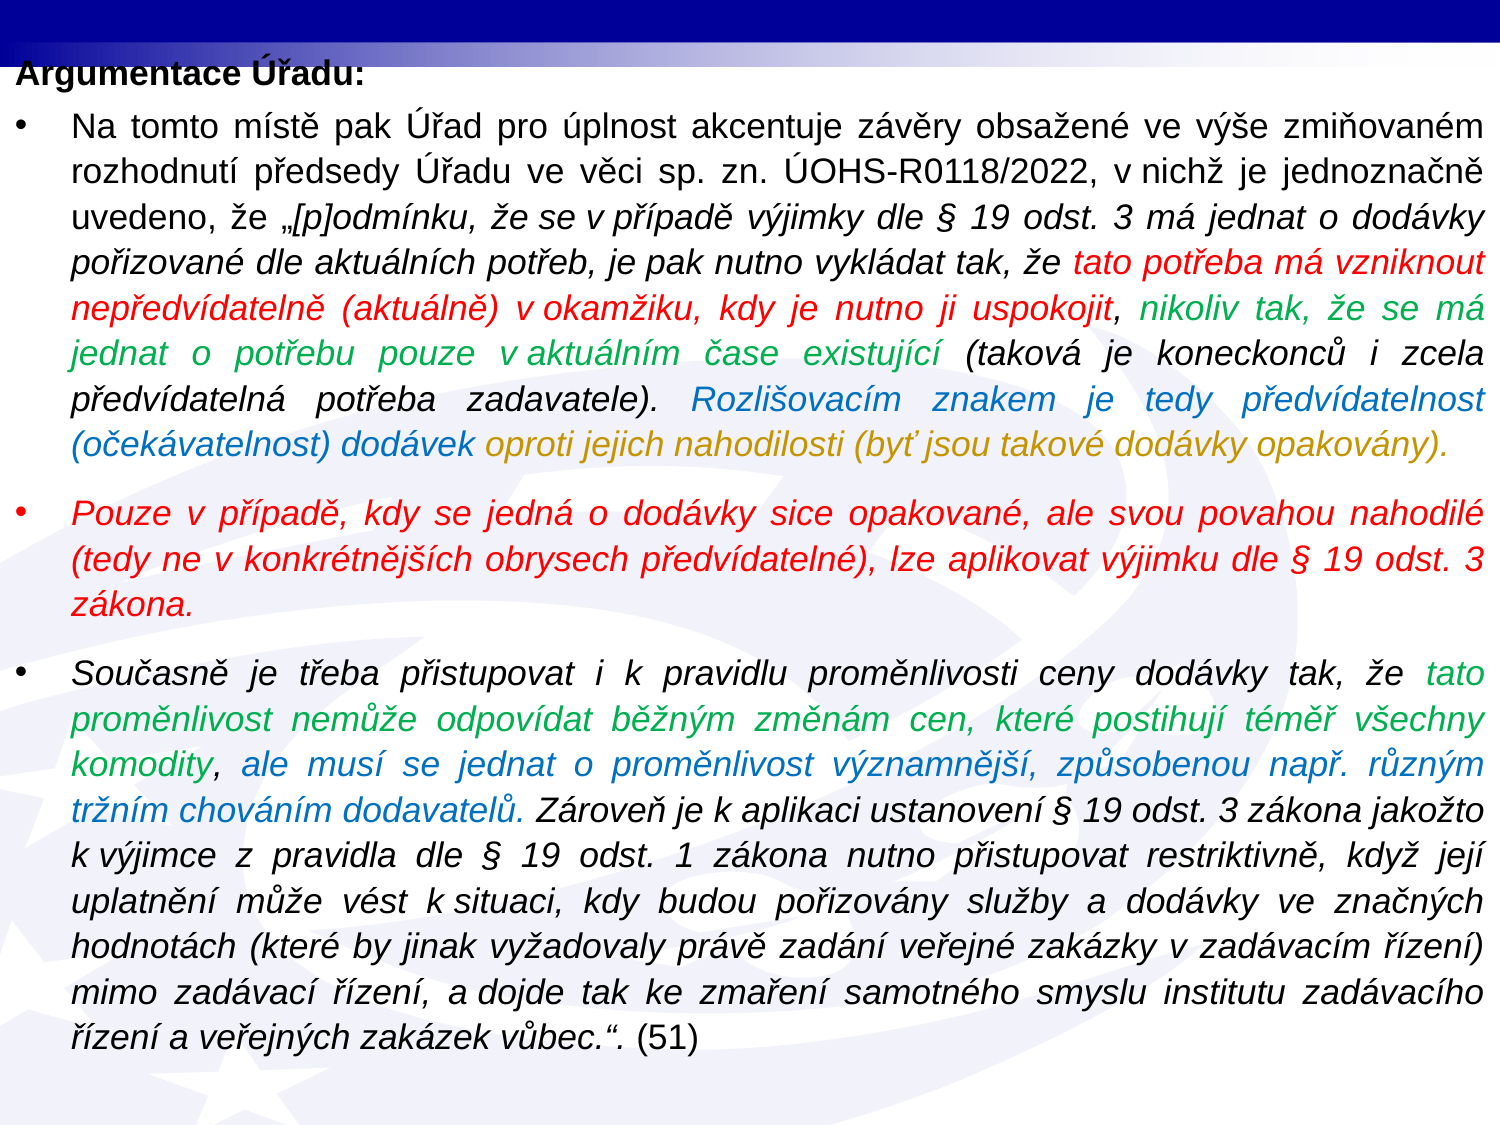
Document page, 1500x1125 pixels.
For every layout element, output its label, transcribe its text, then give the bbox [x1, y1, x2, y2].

list Argumentace Úřadu: Na tomto místě pak Úřad pro úplnost akcentuje závěry obsažené ve výše zmiňovaném rozhodnutí předsedy Úřadu ve věci sp. zn. ÚOHS-R0118/2022, v nichž je jednoznačně uvedeno, že „[p]odmínku, že se v případě výjimky dle § 19 odst. 3 má jednat o dodávky pořizované dle aktuálních potřeb, je pak nutno vykládat tak, že tato potřeba má vzniknout nepředvídatelně (aktuálně) v okamžiku, kdy je nutno ji uspokojit, nikoliv tak, že se má jednat o potřebu pouze v aktuálním čase existující (taková je koneckonců i zcela předvídatelná potřeba zadavatele). Rozlišovacím znakem je tedy předvídatelnost (očekávatelnost) dodávek oproti jejich nahodilosti (byť jsou takové dodávky opakovány). Pouze v případě, kdy se jedná o dodávky sice opakované, ale svou povahou nahodilé (tedy ne v konkrétnějších obrysech předvídatelné), lze aplikovat výjimku dle § 19 odst. 3 zákona. Současně je třeba přistupovat i k pravidlu proměnlivosti ceny dodávky tak, že tato proměnlivost nemůže odpovídat běžným změnám cen, které postihují téměř všechny komodity, ale musí se jednat o proměnlivost významnější, způsobenou např. různým tržním chováním dodavatelů. Zároveň je k aplikaci ustanovení § 19 odst. 3 zákona jakožto k výjimce z pravidla dle § 19 odst. 1 zákona nutno přistupovat restriktivně, když její uplatnění může vést k situaci, kdy budou pořizovány služby a dodávky ve značných hodnotách (které by jinak vyžadovaly právě zadání veřejné zakázky v zadávacím řízení) mimo zadávací řízení, a dojde tak ke zmaření samotného smyslu institutu zadávacího řízení a veřejných zakázek vůbec.“. (51) [0, 42, 1500, 1106]
